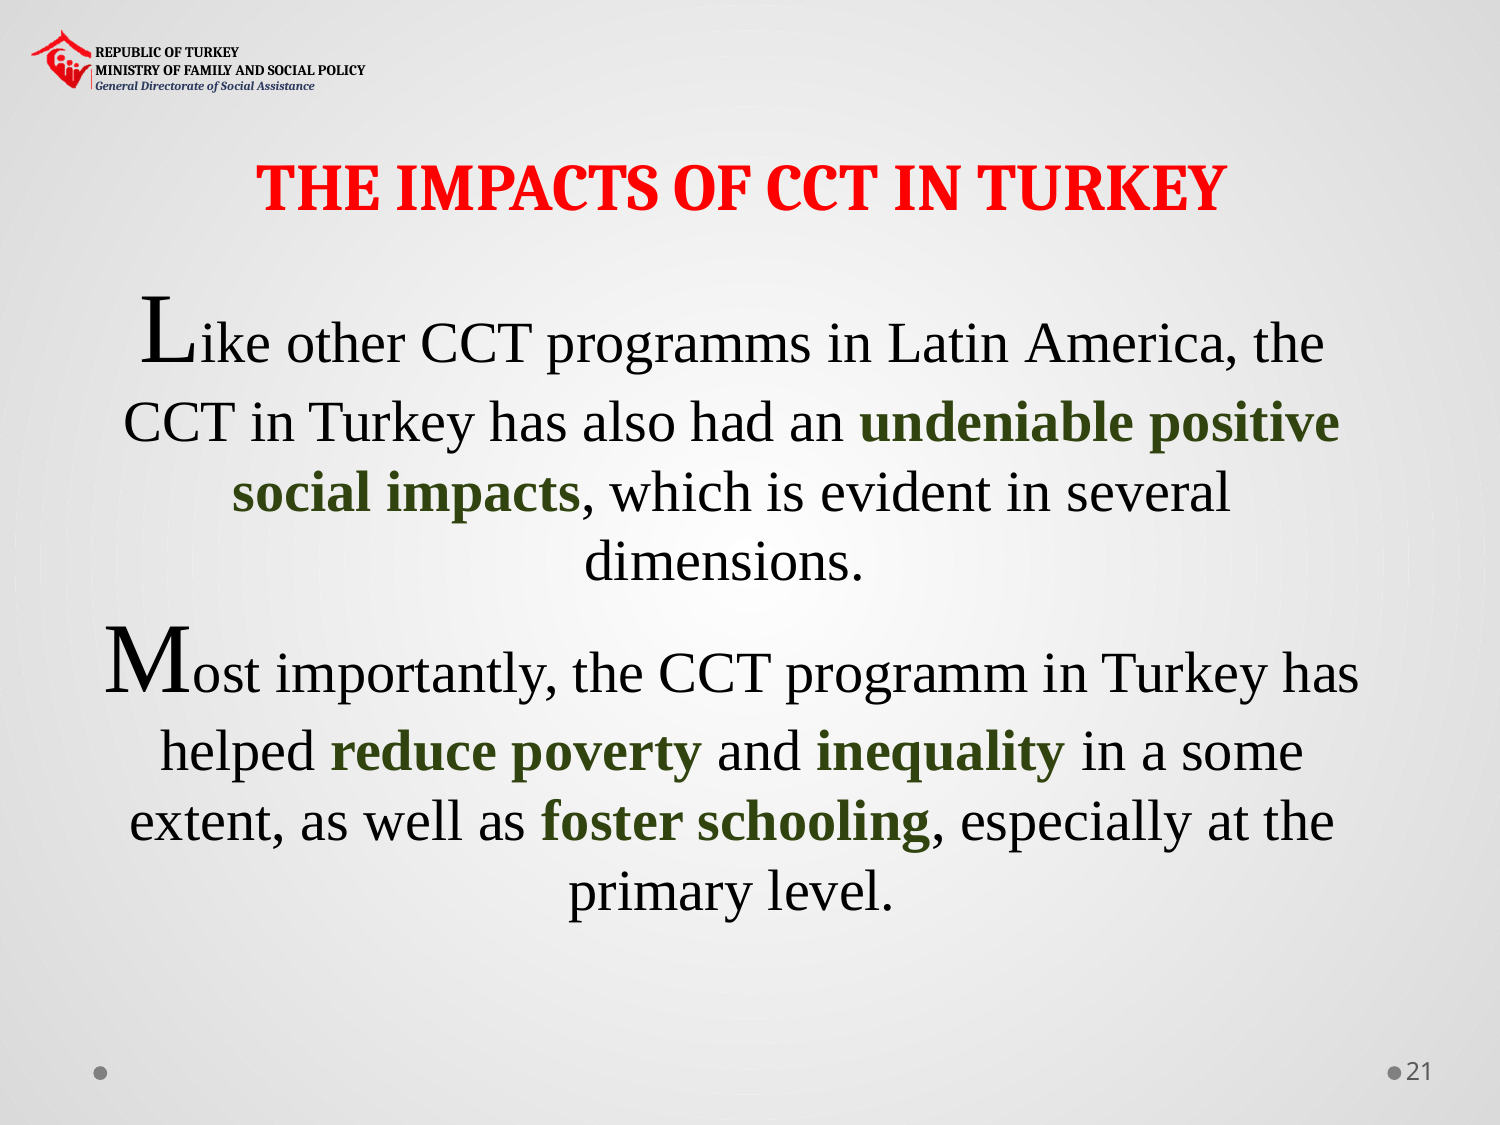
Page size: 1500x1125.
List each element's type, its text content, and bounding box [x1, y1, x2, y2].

title THE IMPACTS OF CCT IN TURKEY [121, 89, 1365, 232]
text_box Like other CCT programms in Latin America, the CCT in Turkey has also had an undeniable positive social impacts, which is evident in several dimensions. Most importantly, the CCT programm in Turkey has helped reduce poverty and inequality in a some extent, as well as foster schooling, especially at the primary level. [88, 255, 1376, 930]
slide_number 21 [1401, 1042, 1494, 1103]
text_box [29, 30, 567, 155]
